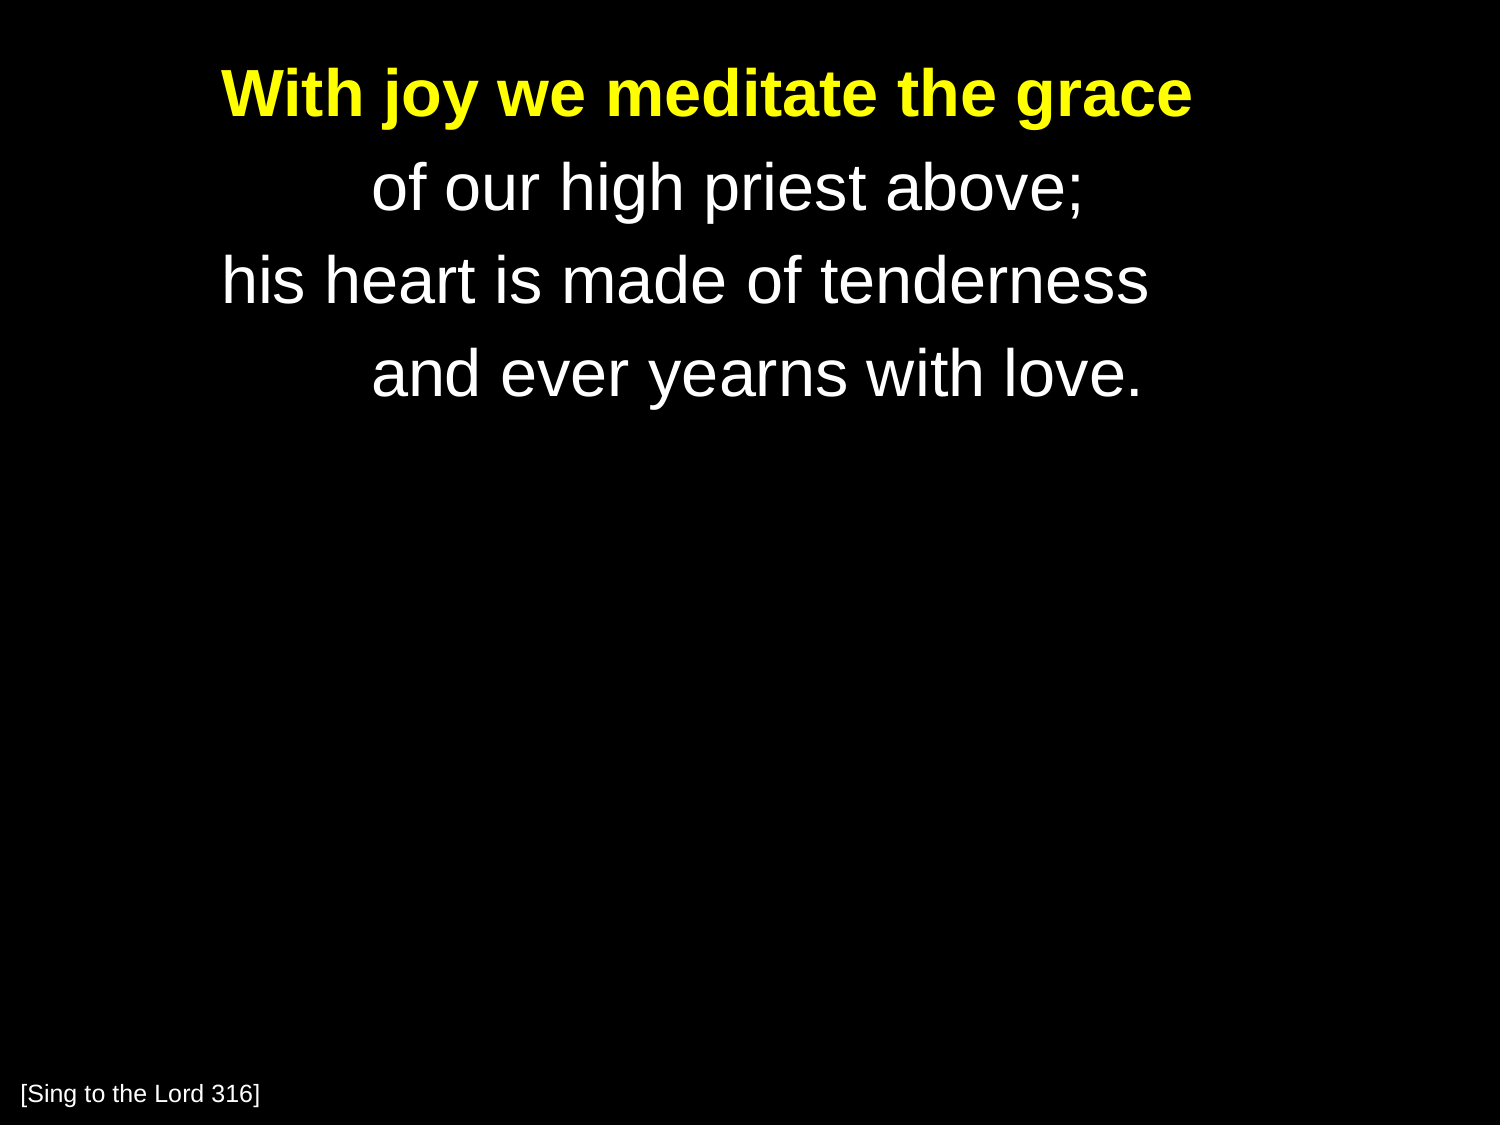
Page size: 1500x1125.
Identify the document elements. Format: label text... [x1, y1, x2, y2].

text_box [Sing to the Lord 316] [5, 1070, 526, 1115]
list With joy we meditate the grace of our high priest above; his heart is made of tenderness and ever yearns with love. [0, 42, 1500, 1047]
